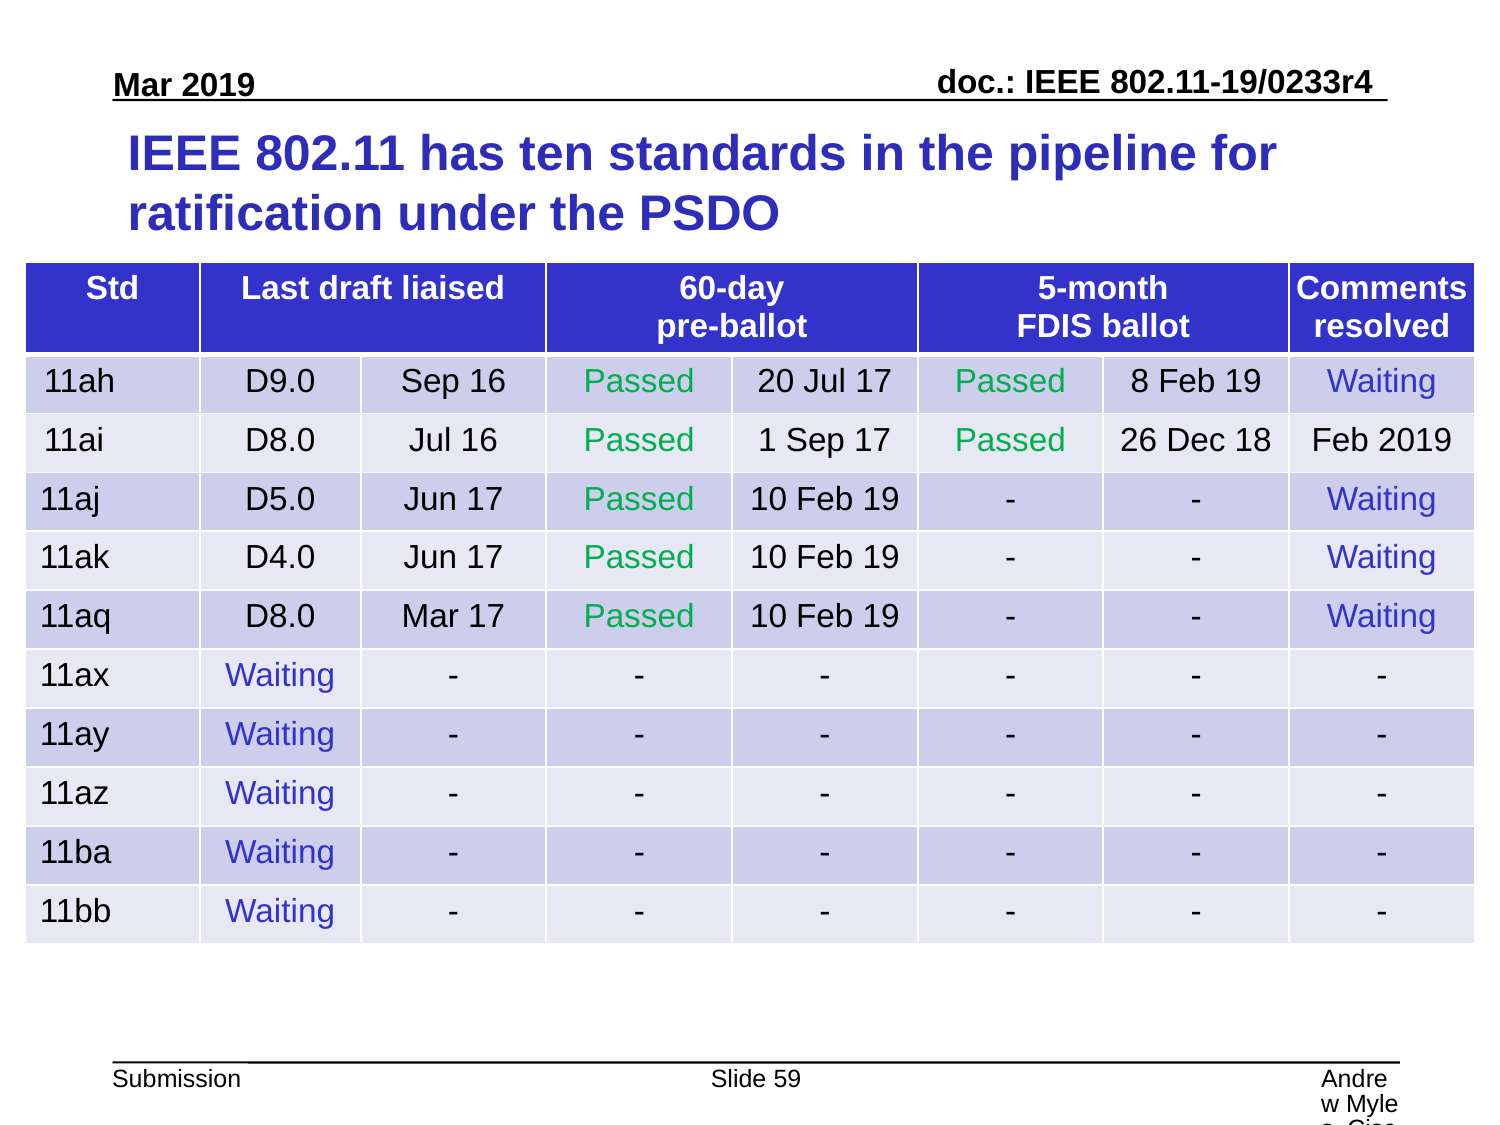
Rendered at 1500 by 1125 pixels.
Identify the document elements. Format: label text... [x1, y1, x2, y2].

table_cell Waiting [201, 827, 360, 884]
table_cell - [547, 768, 731, 825]
table_cell 11aj [26, 473, 199, 530]
table_cell 11ah [26, 357, 199, 413]
table_cell Waiting [201, 650, 360, 707]
table_cell Passed [547, 591, 731, 648]
table_cell Waiting [1290, 357, 1474, 413]
table_cell - [919, 473, 1102, 530]
table_cell D8.0 [201, 414, 360, 472]
table_cell 11ai [26, 414, 199, 472]
table_cell - [1104, 473, 1288, 530]
table_cell - [362, 768, 545, 825]
table_cell - [547, 886, 731, 943]
table_cell - [733, 709, 917, 766]
title IEEE 802.11 has ten standards in the pipeline for ratification under the PSDO [112, 112, 1388, 262]
table_cell 10 Feb 19 [733, 532, 917, 589]
table_header Last draft liaised [201, 263, 545, 352]
table_cell D5.0 [201, 473, 360, 530]
table_cell - [919, 827, 1102, 884]
table_cell - [919, 709, 1102, 766]
table_cell Passed [919, 414, 1102, 472]
table_cell 1 Sep 17 [733, 414, 917, 472]
table_cell Waiting [201, 886, 360, 943]
table_cell D8.0 [201, 591, 360, 648]
table_cell - [1290, 650, 1474, 707]
table_cell - [1104, 768, 1288, 825]
table_cell Jun 17 [362, 473, 545, 530]
table_cell Sep 16 [362, 357, 545, 413]
footer Andrew Myles, Cisco [1320, 1061, 1402, 1093]
table_cell Passed [547, 473, 731, 530]
table_header Std [26, 263, 199, 352]
table_header Comments resolved [1290, 263, 1474, 352]
table_cell Waiting [201, 768, 360, 825]
table_header 5-month FDIS ballot [919, 263, 1288, 352]
table_cell Waiting [1290, 591, 1474, 648]
table_cell 11bb [26, 886, 199, 943]
table_cell - [547, 709, 731, 766]
table_cell - [733, 650, 917, 707]
table_cell 11ak [26, 532, 199, 589]
table_cell Waiting [1290, 532, 1474, 589]
table_cell 26 Dec 18 [1104, 414, 1288, 472]
table_cell - [1290, 709, 1474, 766]
table_cell 10 Feb 19 [733, 473, 917, 530]
table_cell - [1290, 768, 1474, 825]
table_cell - [547, 827, 731, 884]
table_cell 11ay [26, 709, 199, 766]
table_cell - [362, 827, 545, 884]
table_cell D4.0 [201, 532, 360, 589]
table_cell - [1290, 886, 1474, 943]
table_cell Passed [547, 532, 731, 589]
table_cell 11ba [26, 827, 199, 884]
table_cell - [919, 532, 1102, 589]
table_cell - [1290, 827, 1474, 884]
table_cell Jun 17 [362, 532, 545, 589]
table_cell 8 Feb 19 [1104, 357, 1288, 413]
table_cell D9.0 [201, 357, 360, 413]
table_cell 11az [26, 768, 199, 825]
table_cell - [733, 886, 917, 943]
table_cell - [919, 591, 1102, 648]
table_cell Passed [547, 414, 731, 472]
table_cell Mar 17 [362, 591, 545, 648]
slide_number Slide 59 [709, 1061, 803, 1093]
table_cell 10 Feb 19 [733, 591, 917, 648]
table_header 60-day pre-ballot [547, 263, 917, 352]
table_cell Feb 2019 [1290, 414, 1474, 472]
table_cell - [362, 709, 545, 766]
table_cell - [1104, 591, 1288, 648]
table_cell - [547, 650, 731, 707]
table_cell - [1104, 827, 1288, 884]
table_cell - [733, 768, 917, 825]
table_cell Passed [547, 357, 731, 413]
table_cell - [1104, 532, 1288, 589]
table_cell Waiting [201, 709, 360, 766]
table_cell Jul 16 [362, 414, 545, 472]
table_cell - [1104, 650, 1288, 707]
table_cell - [919, 768, 1102, 825]
table_cell - [362, 886, 545, 943]
table_cell Passed [919, 357, 1102, 413]
table_cell 11ax [26, 650, 199, 707]
table_cell 11aq [26, 591, 199, 648]
table_cell - [919, 886, 1102, 943]
table_cell - [1104, 709, 1288, 766]
table_cell - [919, 650, 1102, 707]
table_cell - [733, 827, 917, 884]
table_cell 20 Jul 17 [733, 357, 917, 413]
table_cell - [362, 650, 545, 707]
table_cell - [1104, 886, 1288, 943]
table_cell Waiting [1290, 473, 1474, 530]
